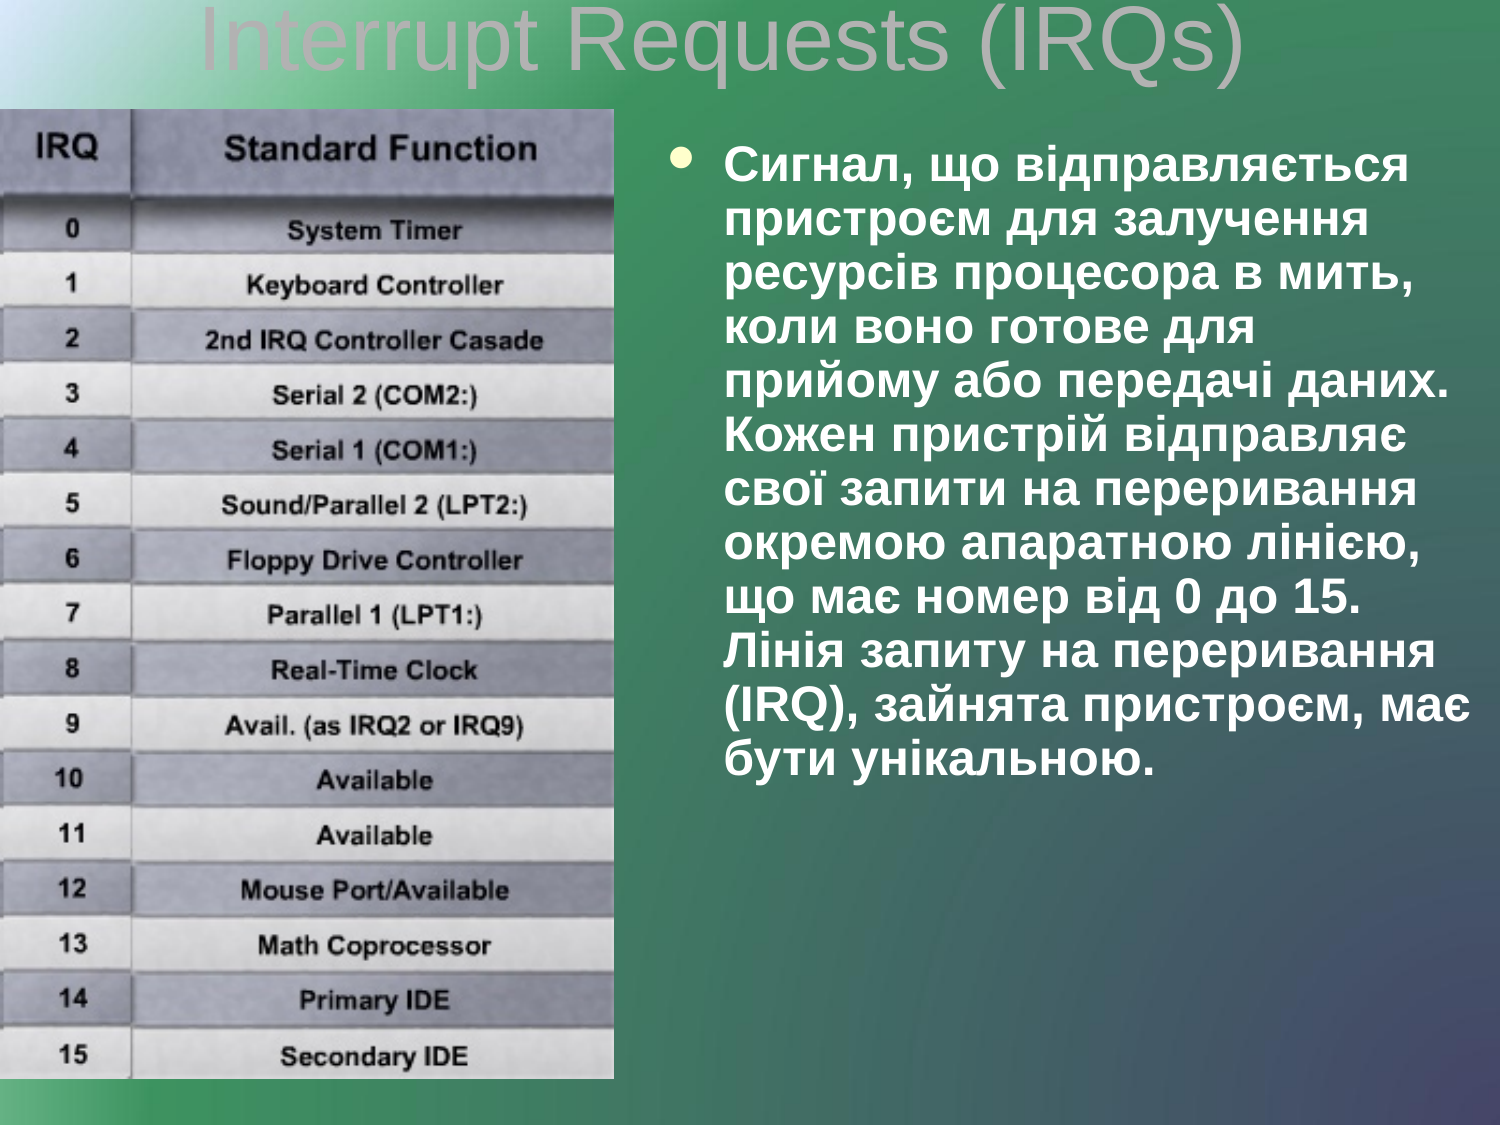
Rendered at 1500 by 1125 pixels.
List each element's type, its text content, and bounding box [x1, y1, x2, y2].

title Interrupt Requests (IRQs) [54, 0, 1392, 96]
list Сигнал, що відправляється пристроєм для залучення ресурсів процесора в мить, коли воно готове для прийому або передачі даних. Кожен пристрій відправляє свої запити на переривання окремою апаратною лінією, що має номер від 0 до 15. Лінія запиту на переривання (IRQ), зайнята пристроєм, має бути унікальною. [653, 131, 1500, 1035]
picture [0, 0, 1500, 1125]
